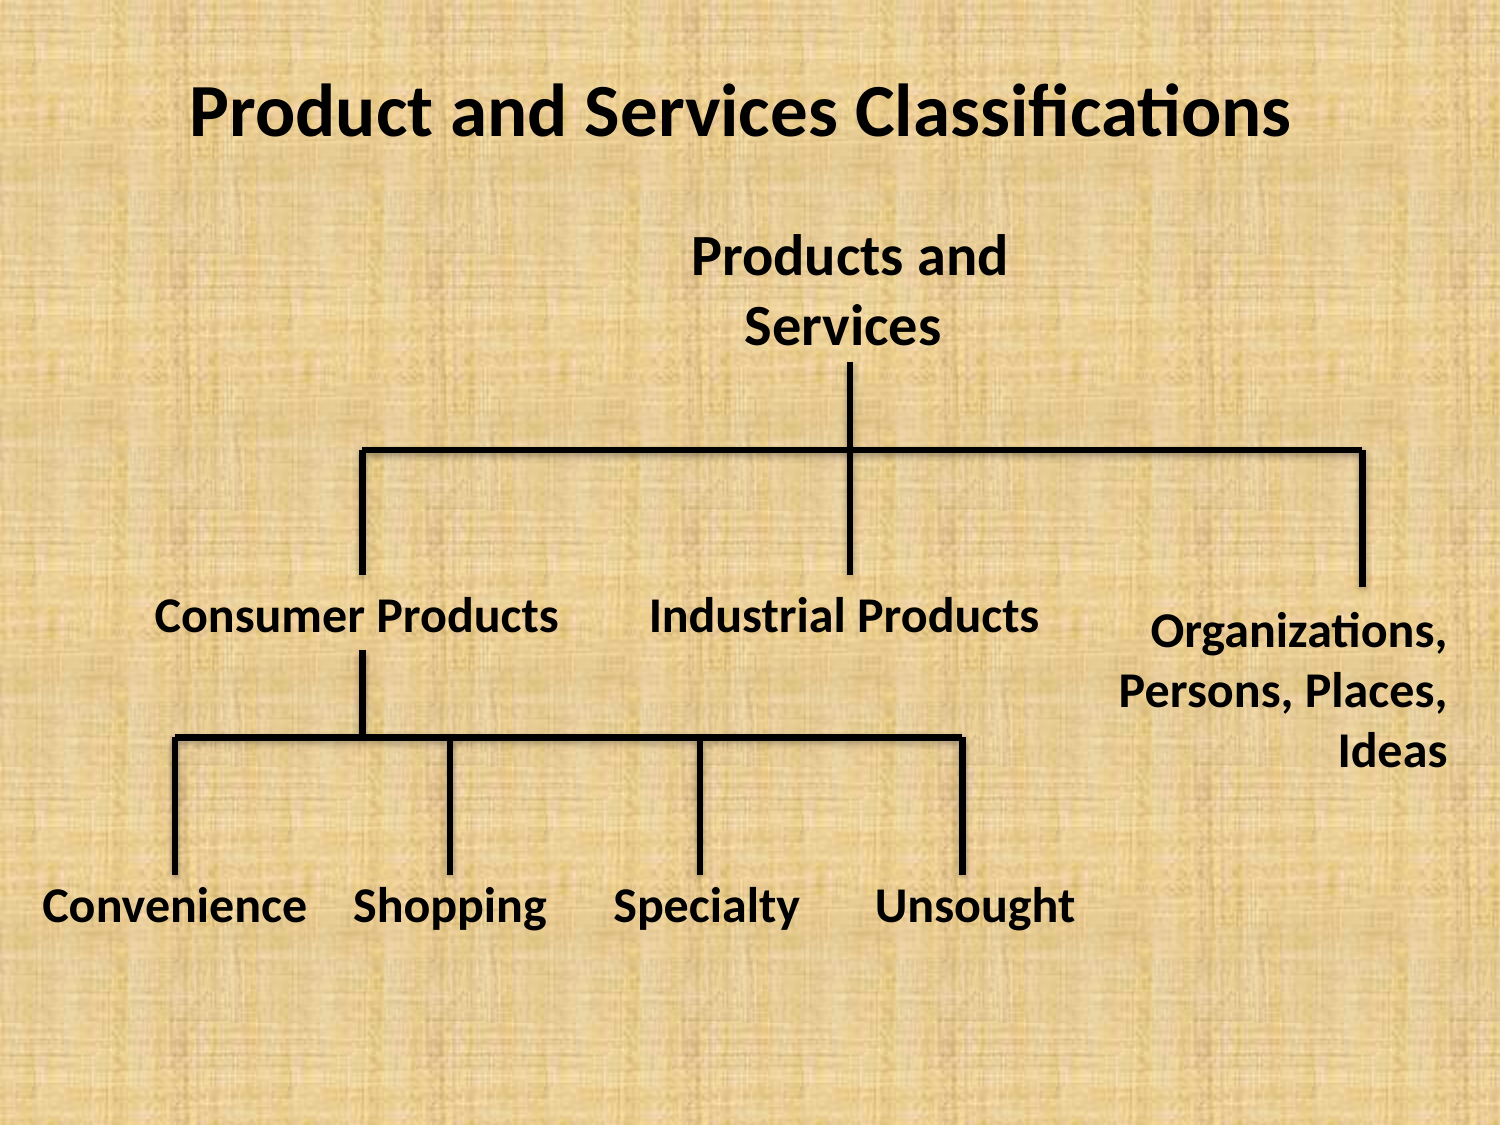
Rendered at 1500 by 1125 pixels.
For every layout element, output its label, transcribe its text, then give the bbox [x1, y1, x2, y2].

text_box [24, 212, 1463, 956]
title Product and Services Classifications [75, 24, 1425, 188]
picture [0, 0, 1500, 1125]
